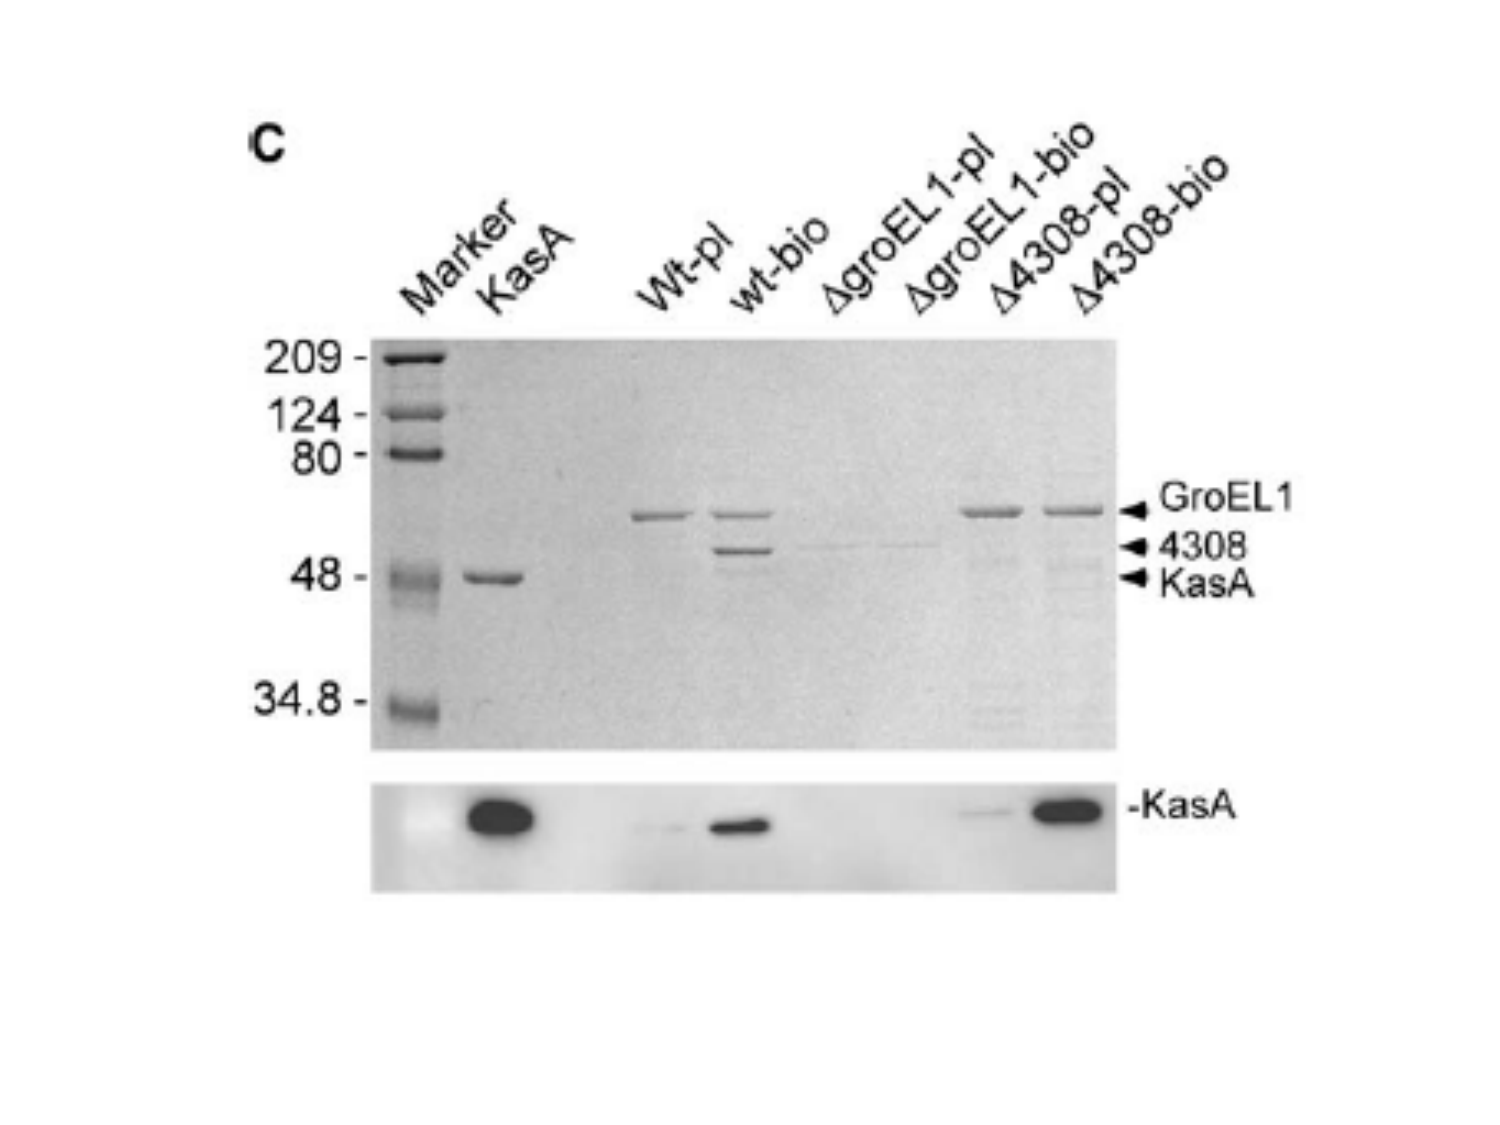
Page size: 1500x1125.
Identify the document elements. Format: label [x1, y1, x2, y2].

picture [199, 87, 1345, 926]
